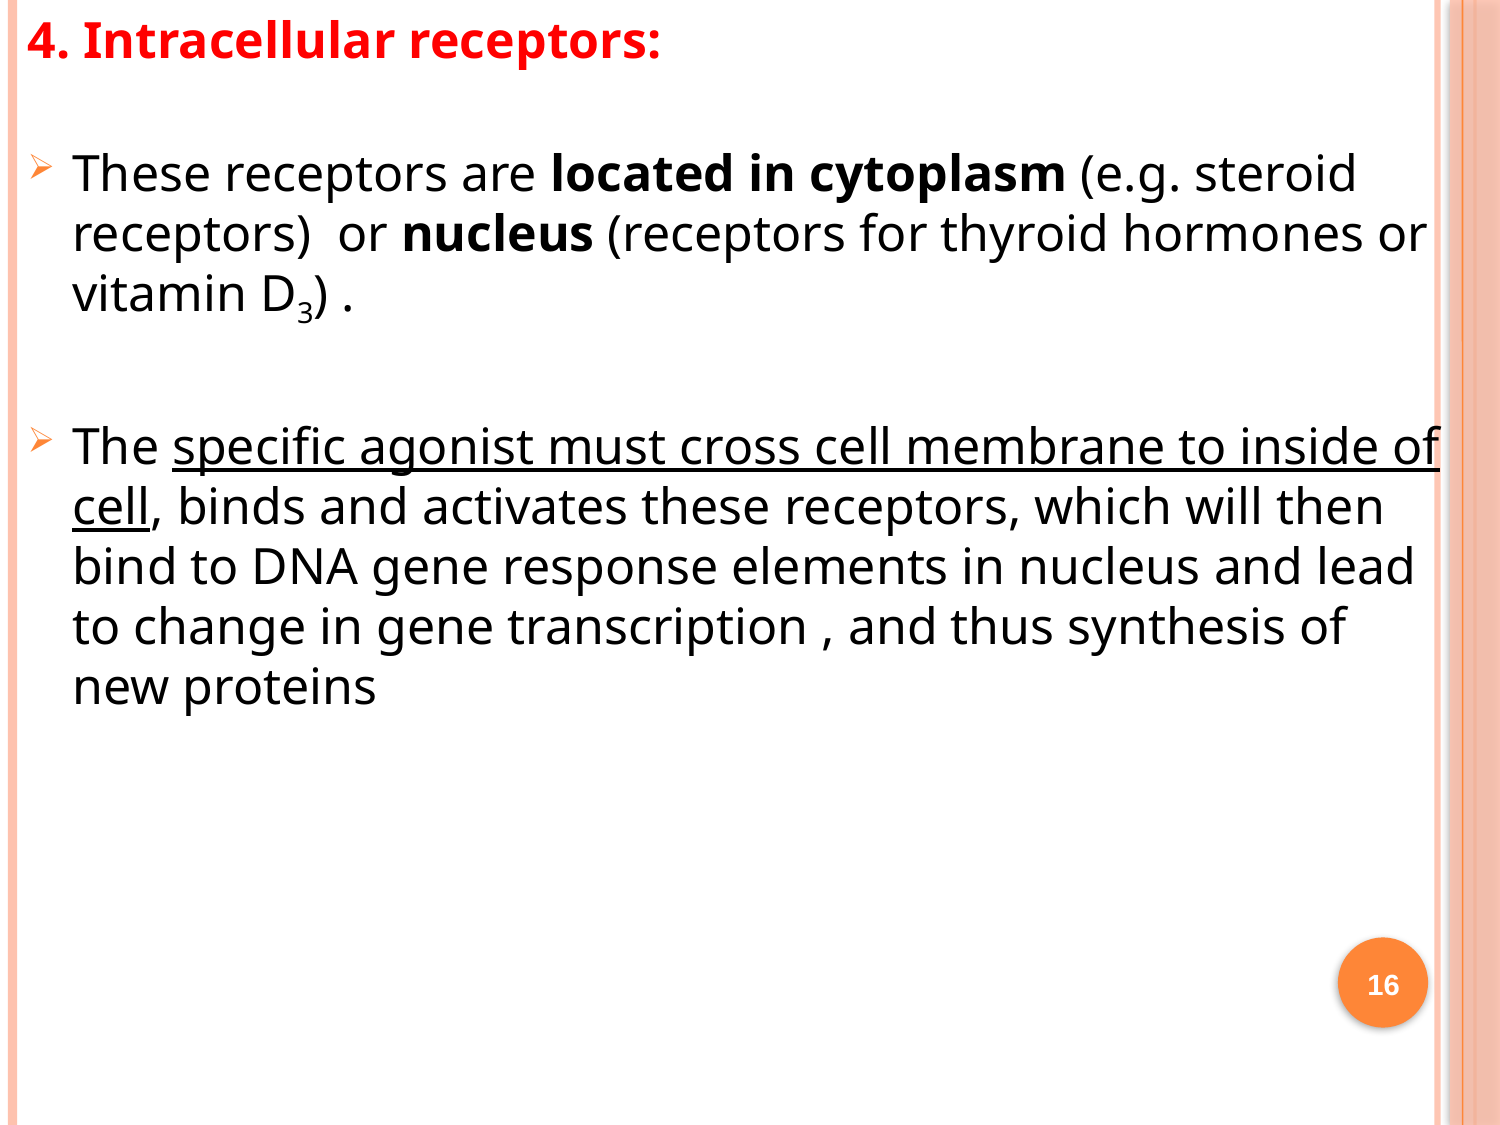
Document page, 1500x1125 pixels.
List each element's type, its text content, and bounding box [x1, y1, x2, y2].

list 4. Intracellular receptors: These receptors are located in cytoplasm (e.g. steroid receptors) or nucleus (receptors for thyroid hormones or vitamin D3) . The specific agonist must cross cell membrane to inside of cell, binds and activates these receptors, which will then bind to DNA gene response elements in nucleus and lead to change in gene transcription , and thus synthesis of new proteins [12, 12, 1463, 1125]
slide_number 16 [1333, 940, 1434, 1026]
